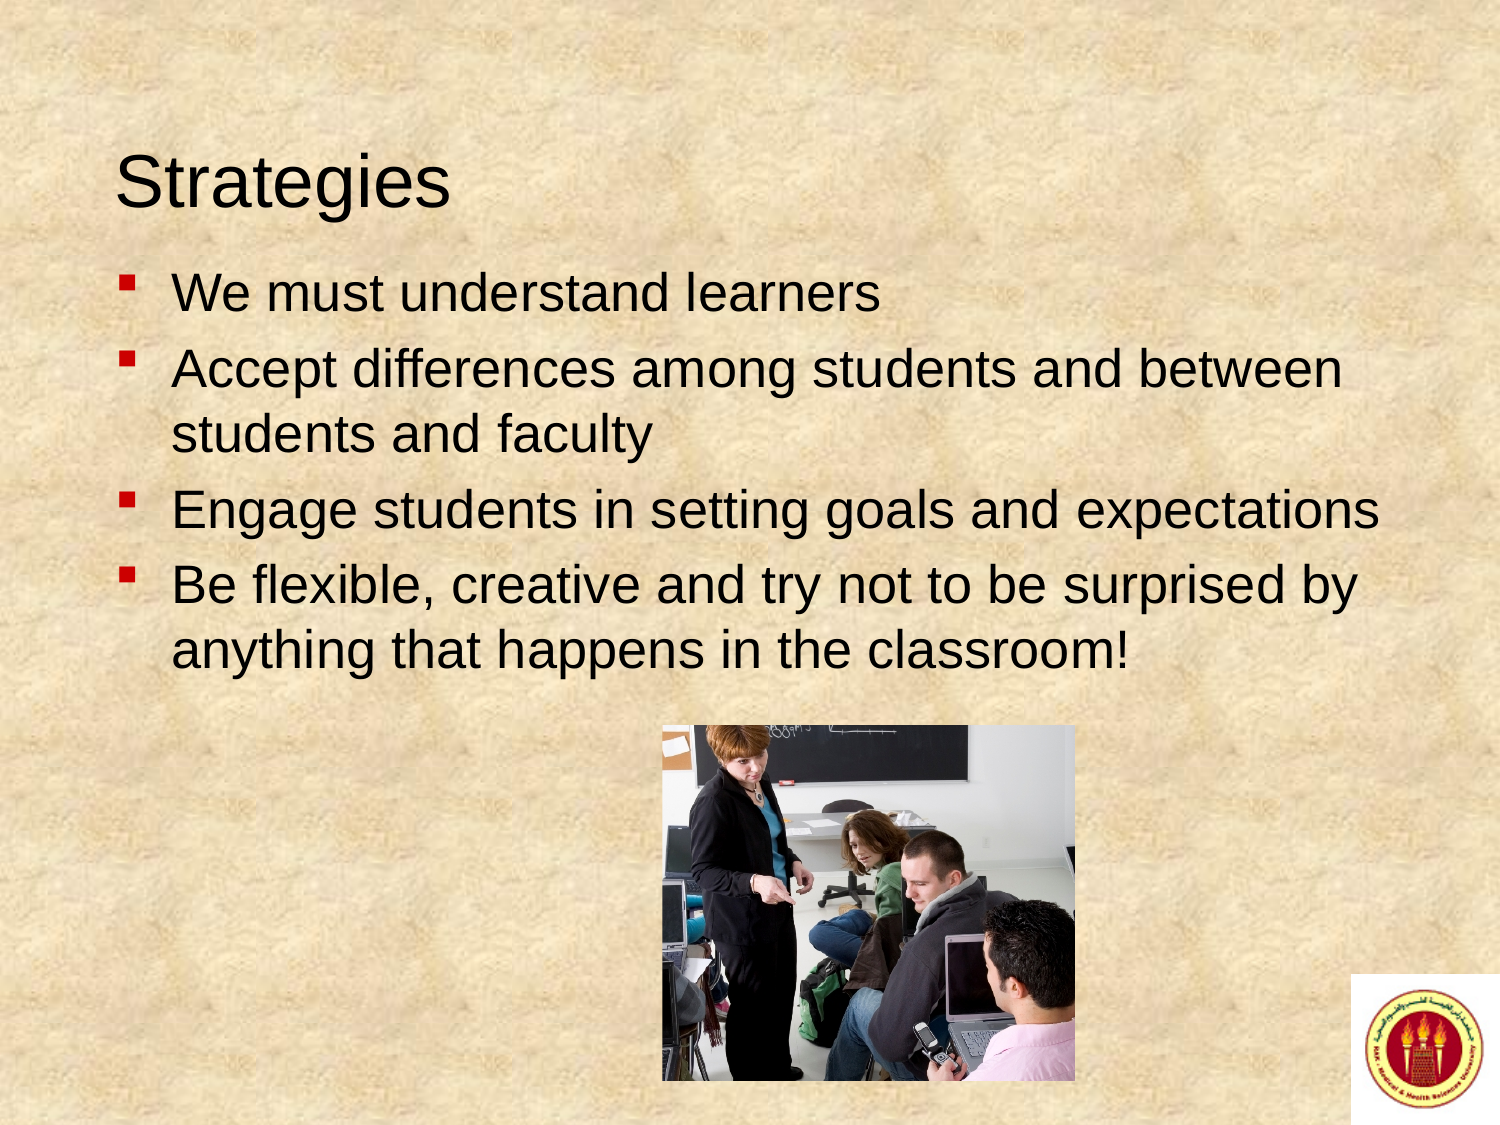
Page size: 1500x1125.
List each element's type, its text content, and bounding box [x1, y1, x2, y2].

list We must understand learners Accept differences among students and between students and faculty Engage students in setting goals and expectations Be flexible, creative and try not to be surprised by anything that happens in the classroom! [99, 249, 1401, 888]
picture [0, 0, 1500, 1125]
title Strategies [99, 124, 1401, 238]
